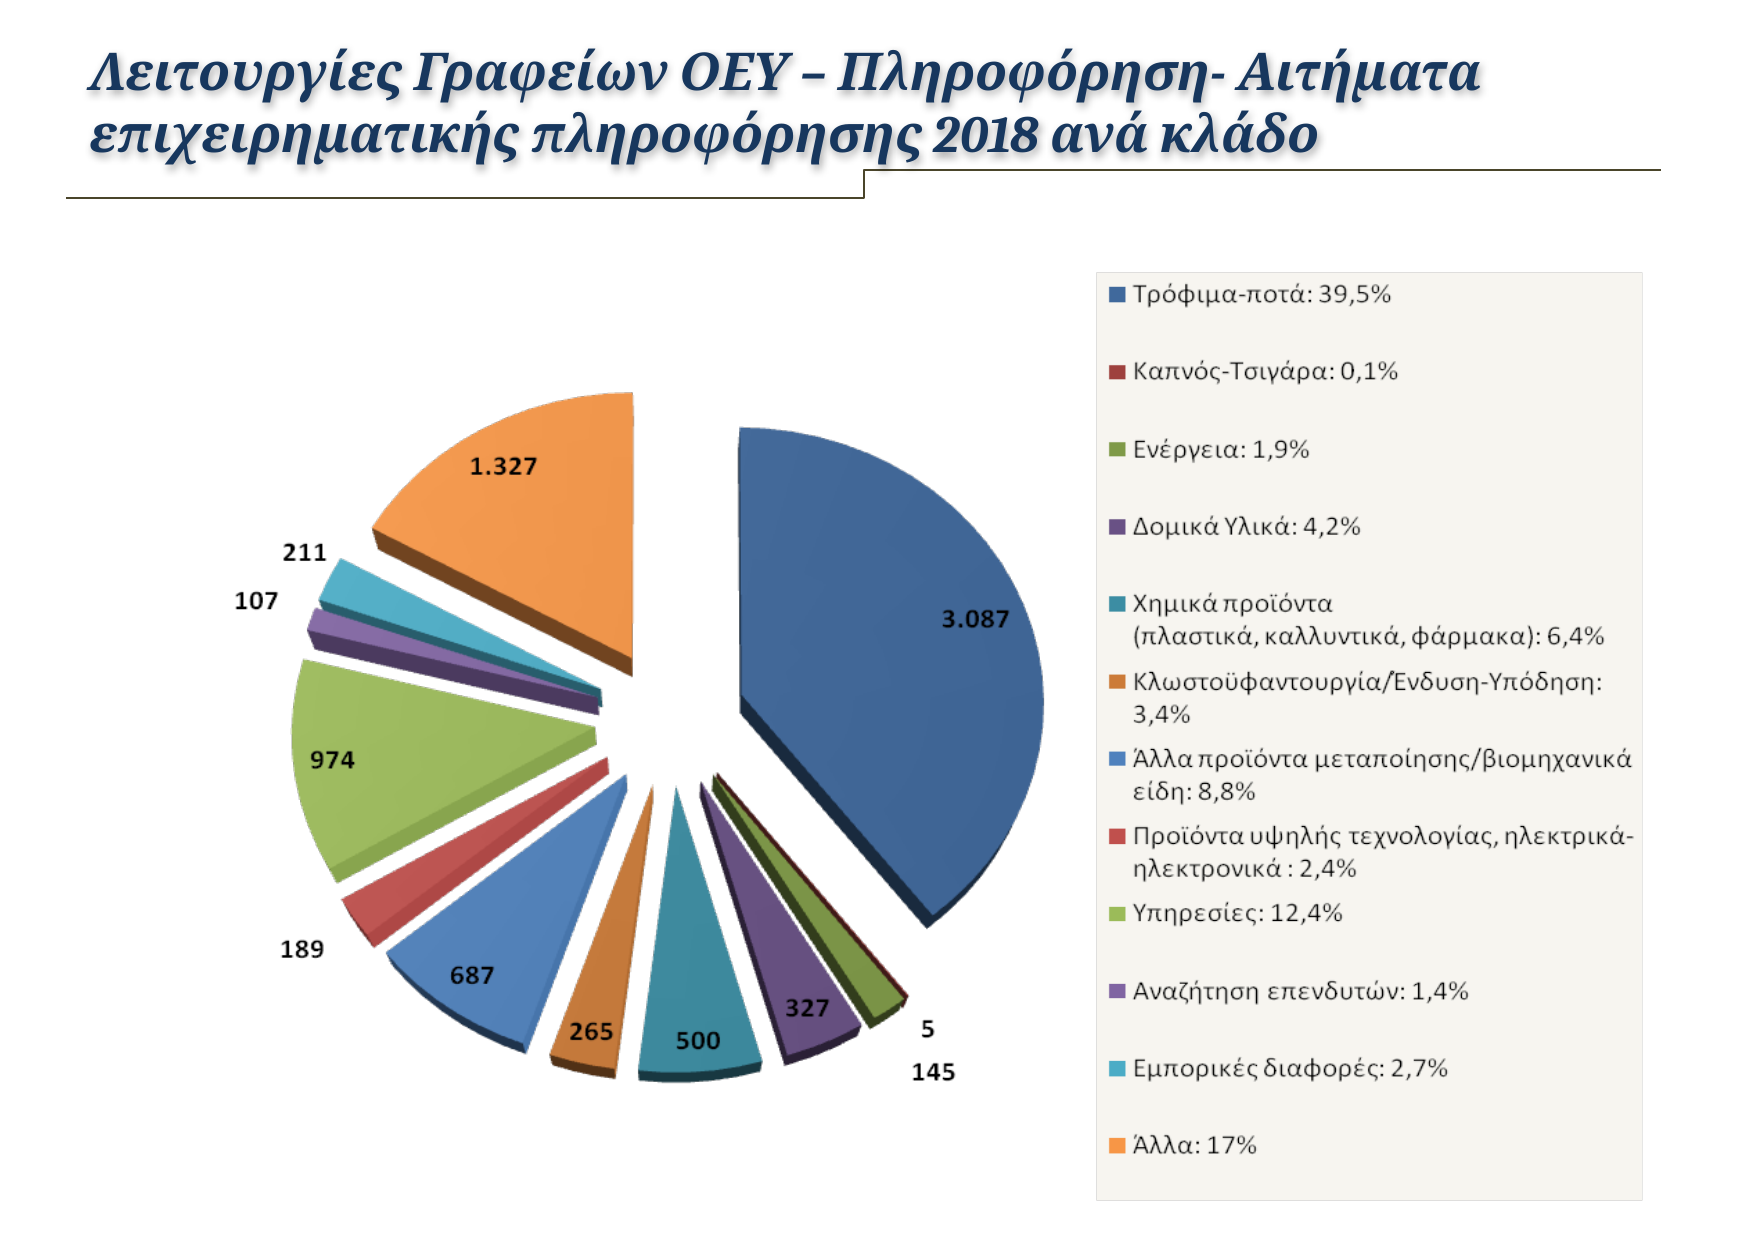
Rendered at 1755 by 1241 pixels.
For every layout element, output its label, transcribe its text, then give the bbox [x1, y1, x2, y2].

picture [191, 266, 1659, 1202]
text_box Λειτουργίες Γραφείων ΟΕΥ – Πληροφόρηση- Αιτήματα επιχειρηματικής πληροφόρησης 2018 ανά κλάδο [72, 29, 1745, 172]
text_box [93, 184, 1662, 188]
